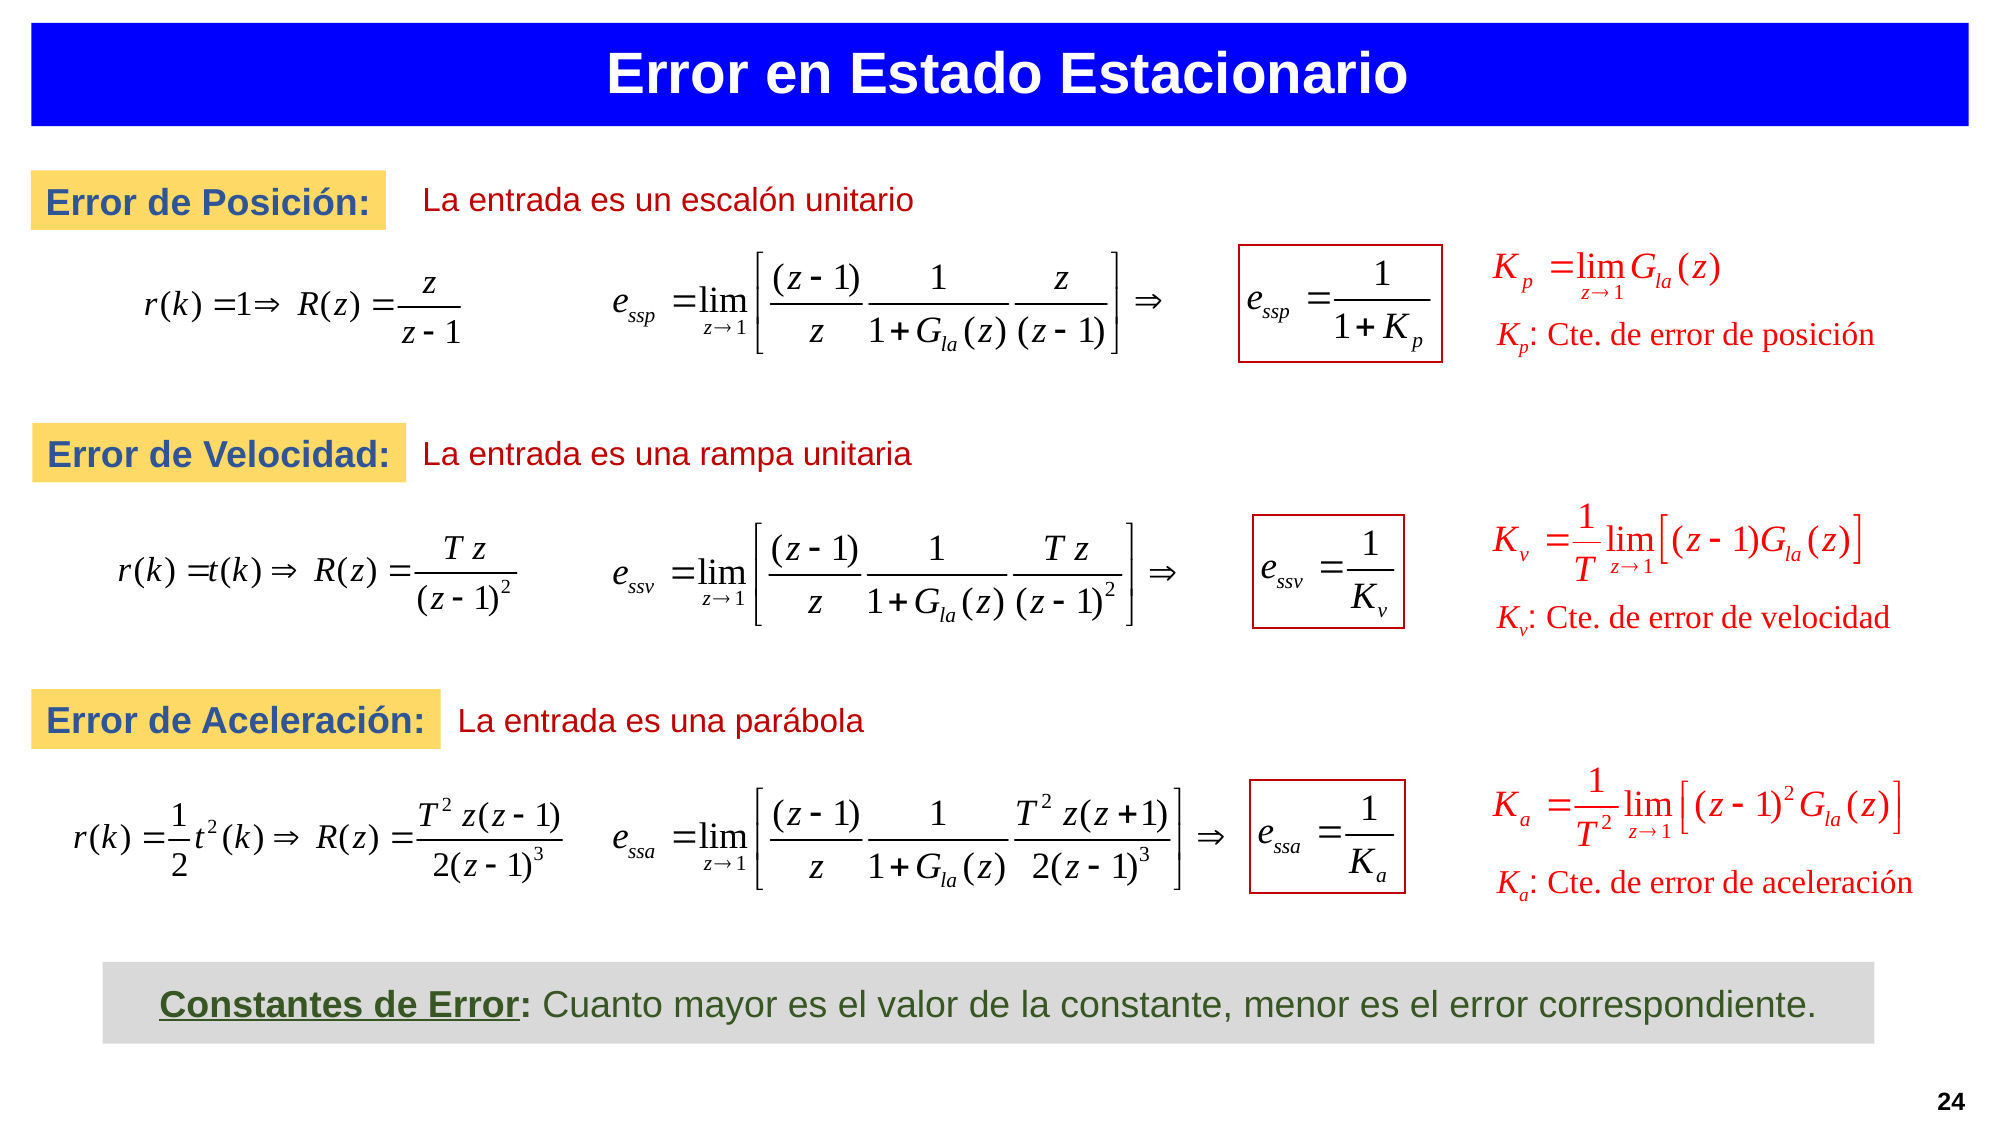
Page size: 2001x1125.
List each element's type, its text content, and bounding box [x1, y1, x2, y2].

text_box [605, 242, 1178, 365]
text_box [137, 256, 470, 351]
text_box Error de Aceleración: [31, 689, 441, 749]
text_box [605, 513, 1193, 637]
slide_number 24 [1921, 1070, 1981, 1125]
text_box Ka: Cte. de error de aceleración [1482, 852, 1940, 913]
text_box Error de Velocidad: [32, 422, 407, 483]
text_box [102, 961, 1875, 1044]
text_box La entrada es una rampa unitaria [407, 425, 946, 480]
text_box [111, 522, 527, 628]
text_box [1254, 515, 1404, 628]
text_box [1240, 246, 1441, 362]
text_box Error de Posición: [30, 170, 386, 230]
text_box Kp: Cte. de error de posición [1482, 304, 1907, 365]
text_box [66, 786, 570, 894]
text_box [1484, 753, 1916, 854]
text_box Kv: Cte. de error de velocidad [1482, 587, 1920, 648]
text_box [1251, 780, 1404, 893]
text_box La entrada es una parábola [443, 691, 1015, 747]
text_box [1484, 488, 1872, 589]
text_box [605, 778, 1241, 901]
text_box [1484, 241, 1730, 316]
text_box Error en Estado Estacionario [31, 22, 1969, 127]
text_box La entrada es un escalón unitario [407, 170, 946, 225]
